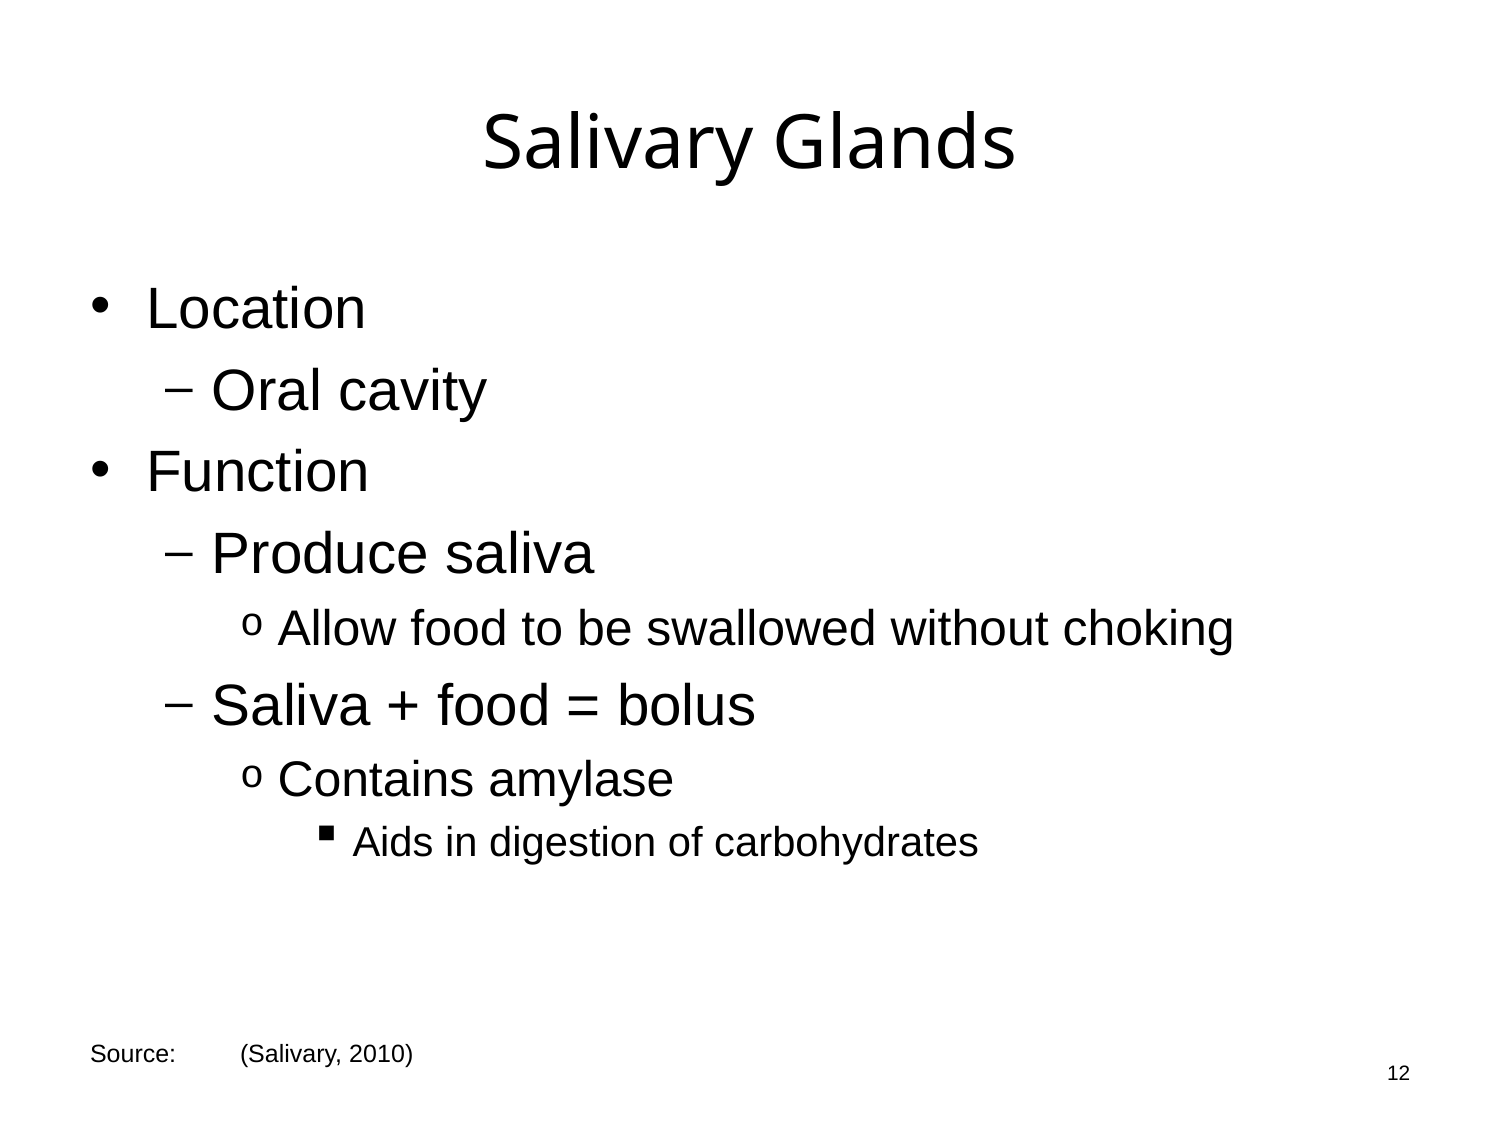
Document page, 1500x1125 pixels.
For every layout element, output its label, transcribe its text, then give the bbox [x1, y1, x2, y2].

list Location Oral cavity Function Produce saliva Allow food to be swallowed without choking Saliva + food = bolus Contains amylase Aids in digestion of carbohydrates [75, 262, 1425, 1013]
slide_number 12 [1341, 1027, 1425, 1118]
list Source: (Salivary, 2010) [75, 1029, 1328, 1118]
title Salivary Glands [75, 45, 1425, 233]
